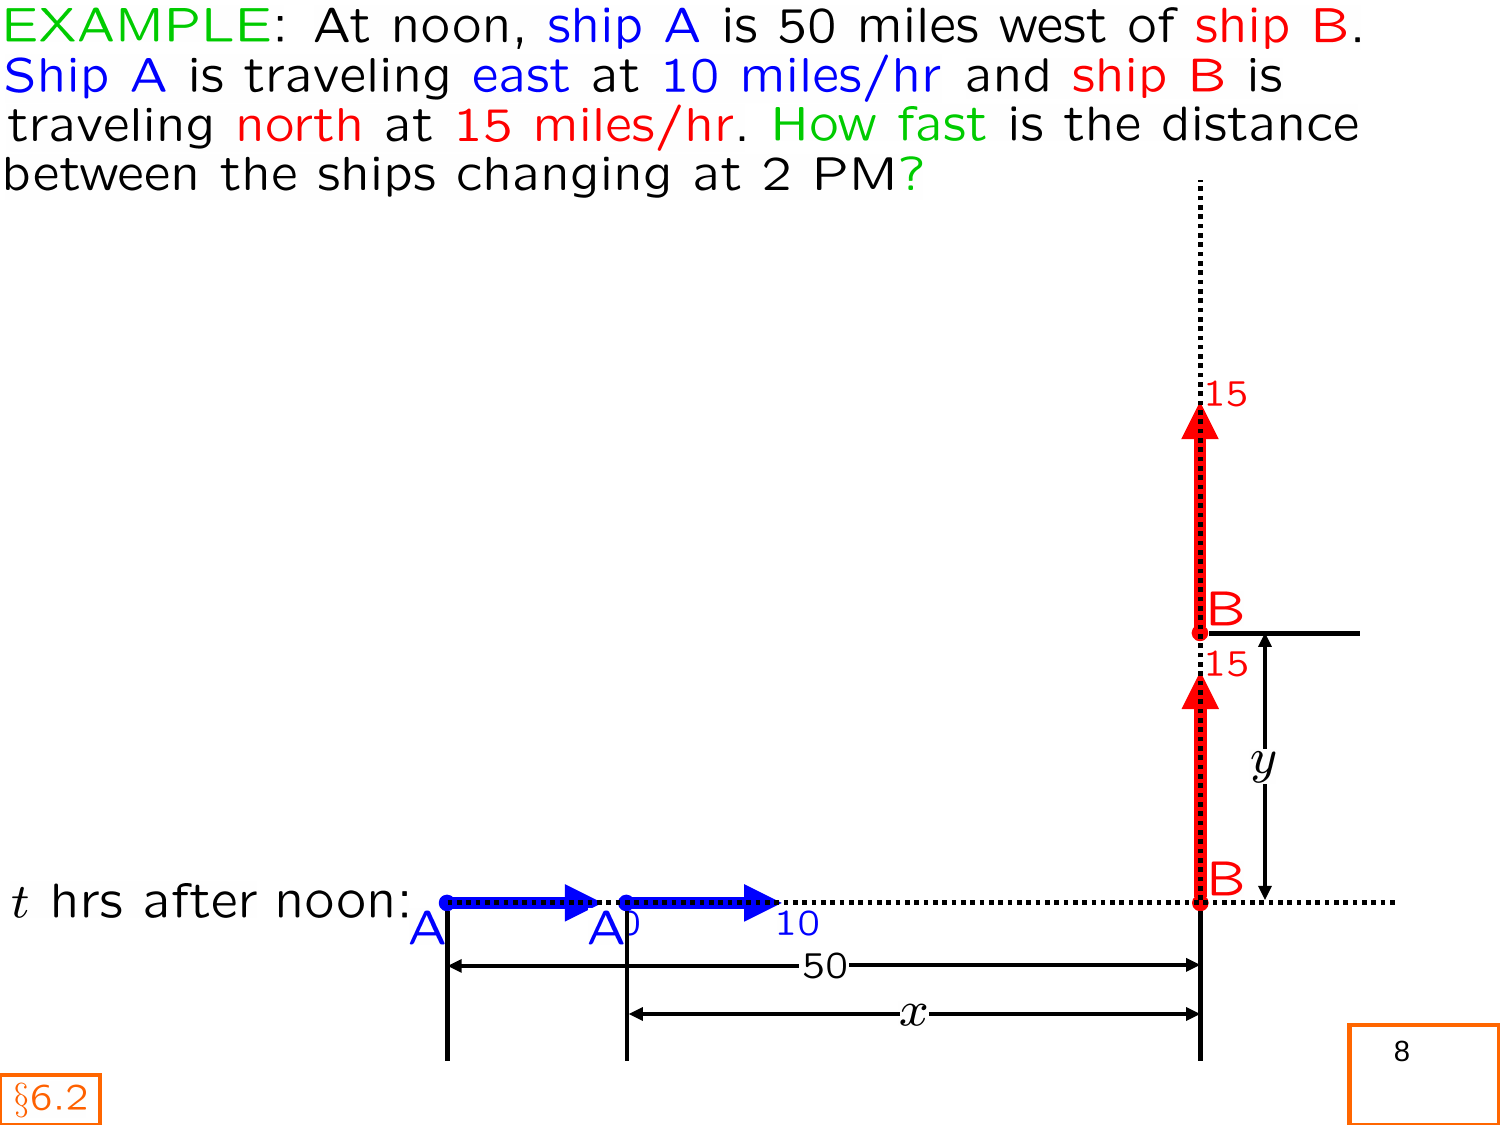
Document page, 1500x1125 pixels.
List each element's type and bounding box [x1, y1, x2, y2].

text_box [409, 896, 587, 945]
text_box [5, 104, 1359, 201]
picture [5, 5, 285, 43]
text_box [1193, 380, 1246, 539]
picture [14, 1081, 86, 1119]
picture [10, 880, 257, 918]
picture [277, 890, 409, 918]
text_box [1193, 548, 1246, 631]
text_box [588, 910, 621, 945]
picture [314, 5, 1361, 50]
text_box [626, 632, 1361, 1061]
text_box [5, 54, 1284, 103]
text_box [588, 896, 621, 901]
text_box [0, 1074, 100, 1125]
text_box [1349, 1025, 1500, 1125]
